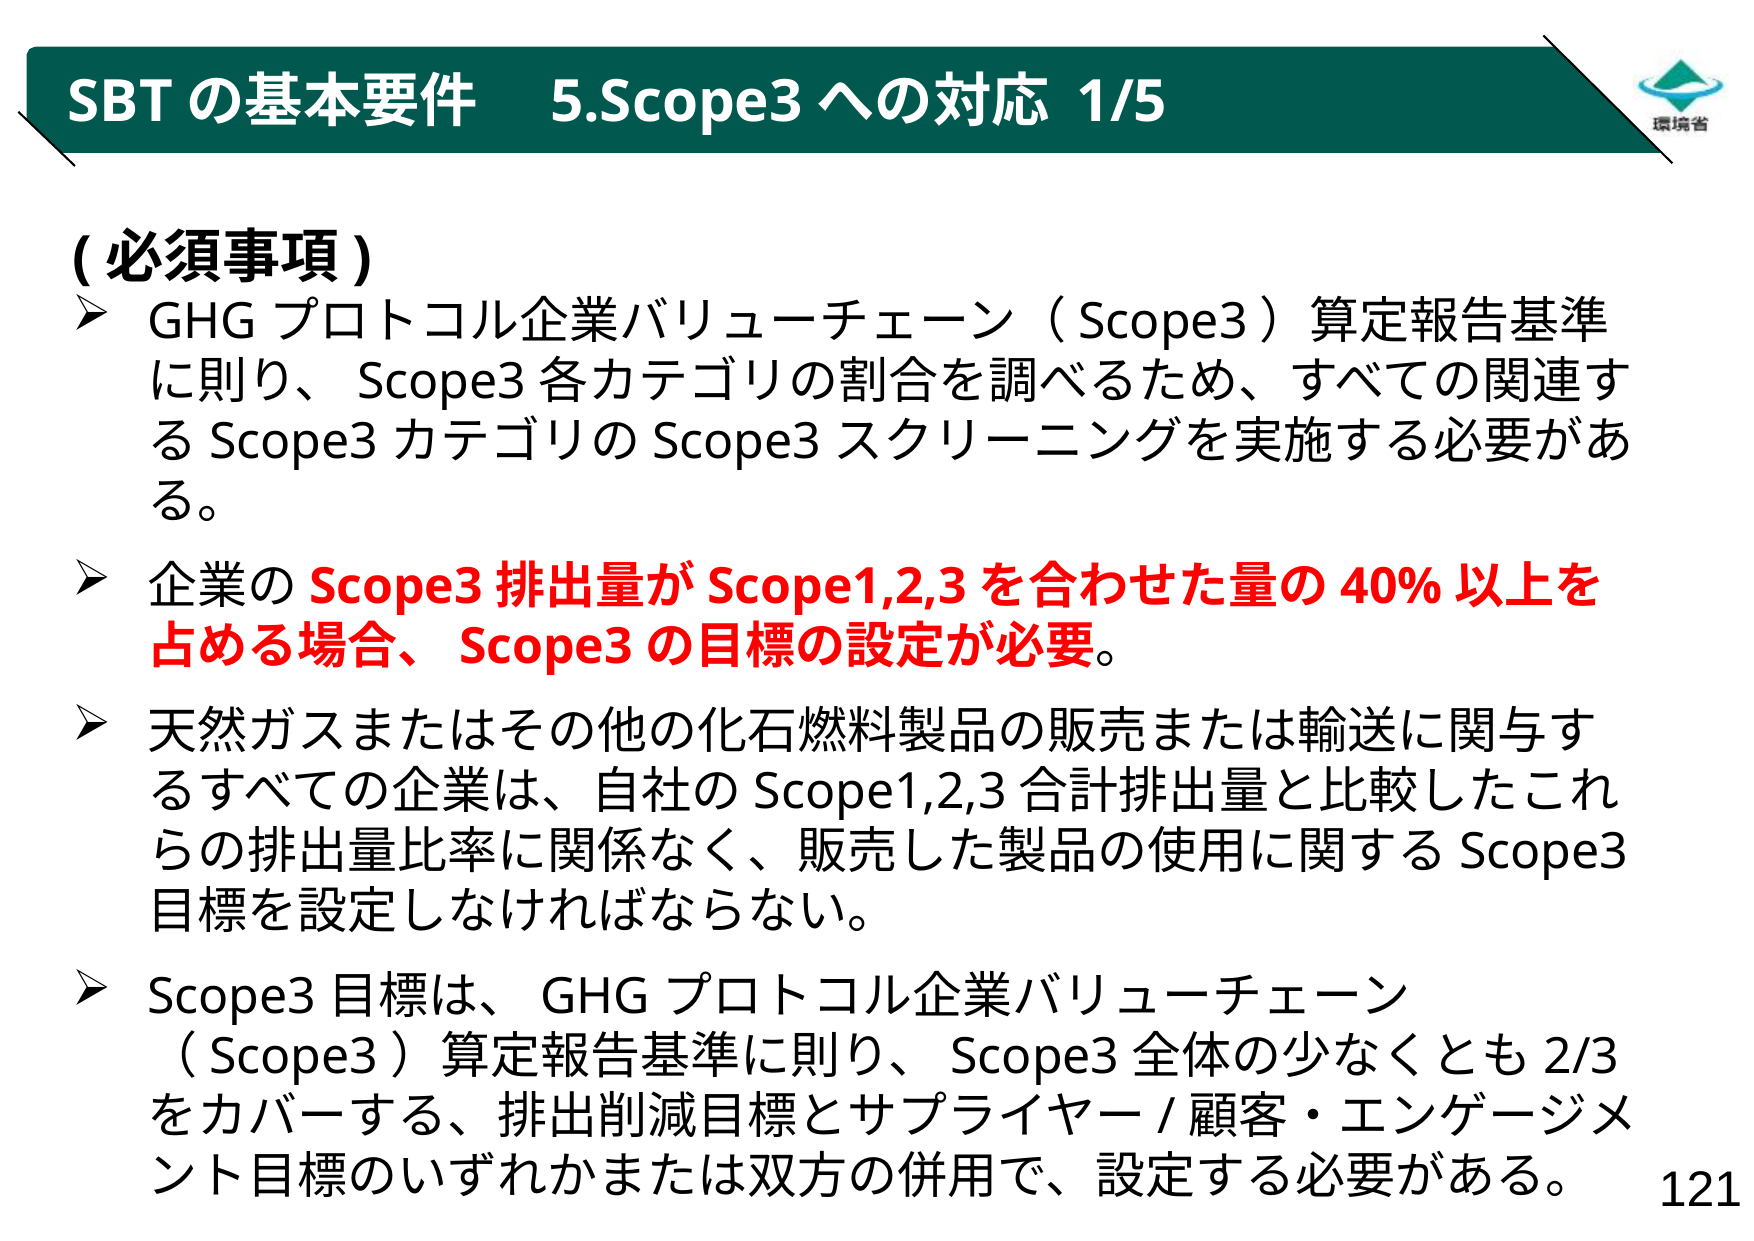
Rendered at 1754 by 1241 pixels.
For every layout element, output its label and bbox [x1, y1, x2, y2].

title [26, 46, 1551, 153]
text_box [57, 211, 1657, 1212]
picture [1633, 49, 1729, 142]
